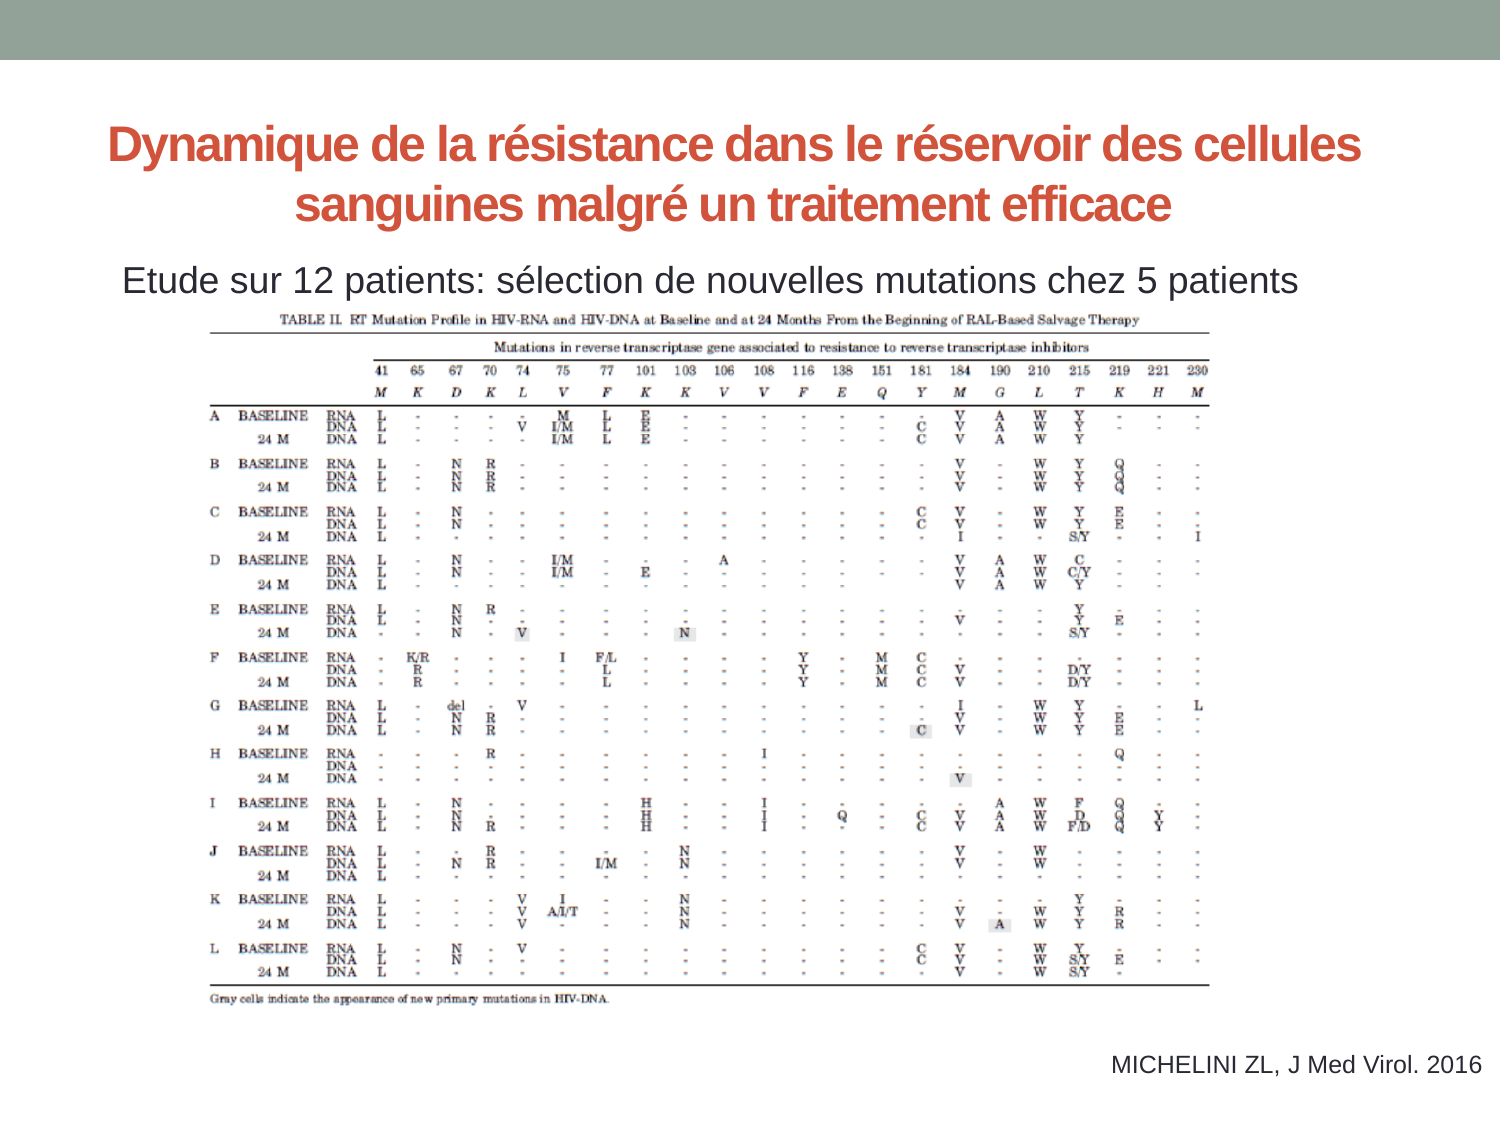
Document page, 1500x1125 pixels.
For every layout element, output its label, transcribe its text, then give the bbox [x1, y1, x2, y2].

text_box Etude sur 12 patients: sélection de nouvelles mutations chez 5 patients [1076, 248, 1315, 309]
title Dynamique de la résistance dans le réservoir des cellules sanguines malgré un traitement efficace [29, 90, 1439, 253]
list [337, 165, 1069, 1125]
text_box Etude sur 12 patients: sélection de nouvelles mutations chez 5 patients [107, 248, 334, 309]
text_box Michelini Zl, J Med Virol. 2016 [1076, 1041, 1498, 1087]
picture [196, 309, 337, 1040]
picture [1069, 309, 1211, 1040]
